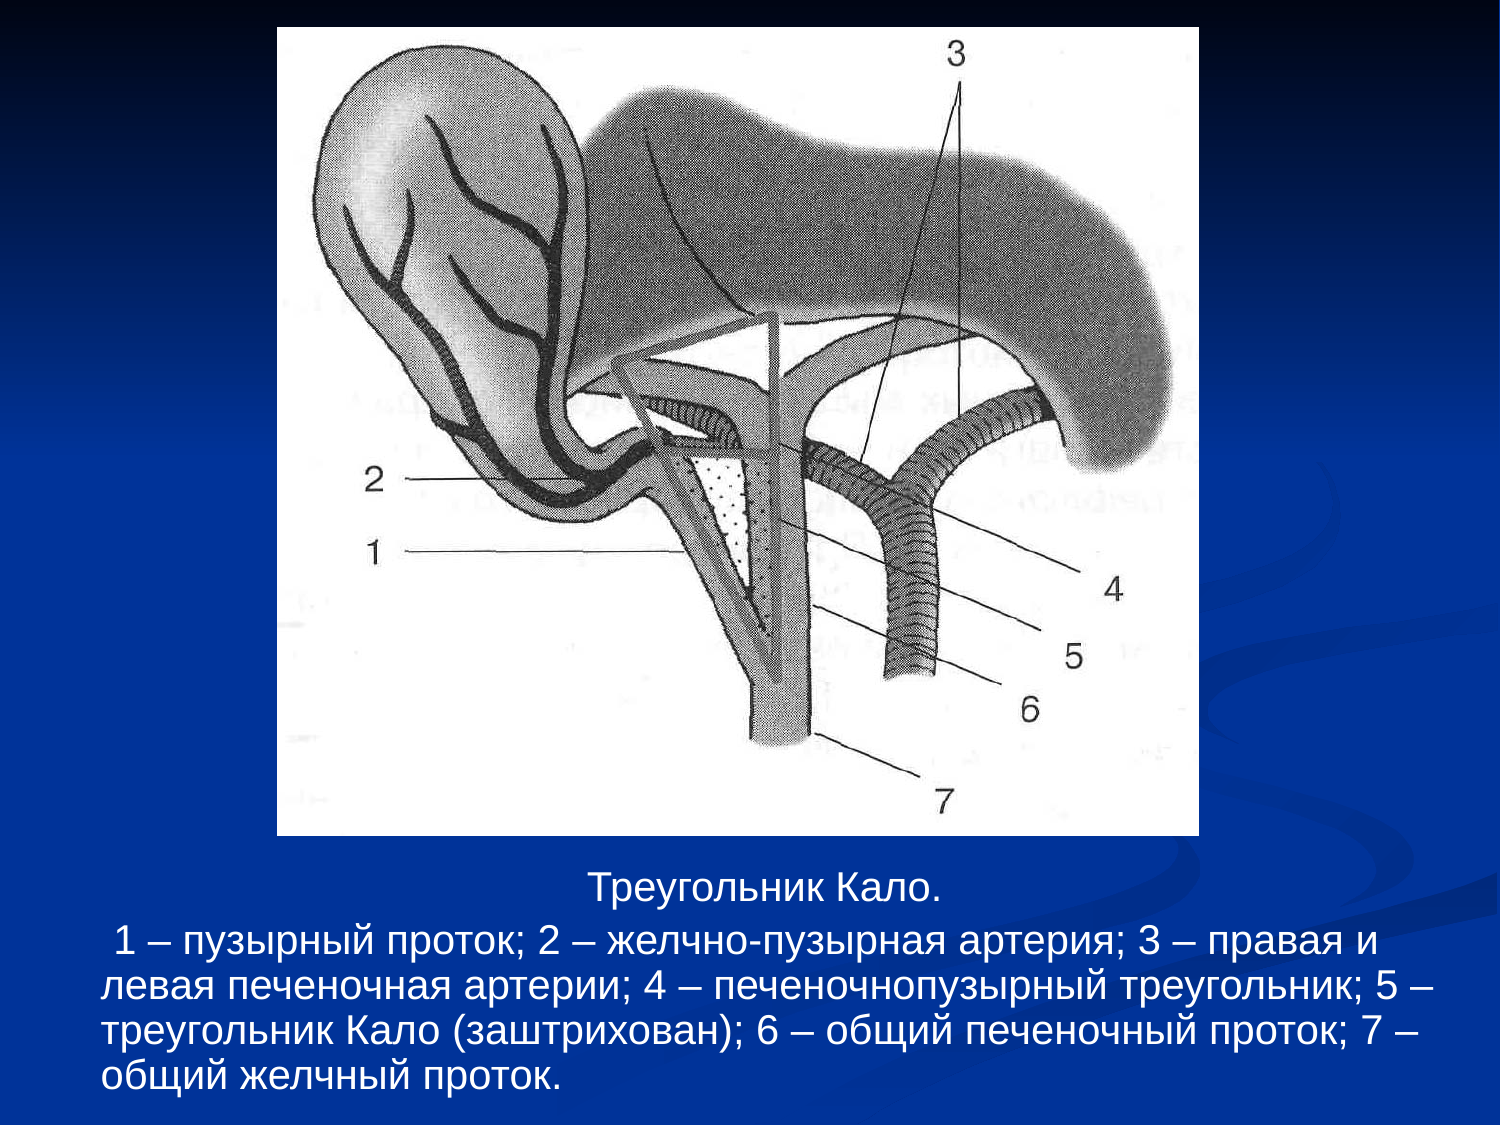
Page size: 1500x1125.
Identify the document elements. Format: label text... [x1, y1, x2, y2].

list Треугольник Кало. 1 – пузырный проток; 2 – желчно-пузырная артерия; 3 – правая и левая печеночная артерии; 4 – печеночнопузырный треугольник; 5 – треугольник Кало (заштрихован); 6 – общий печеночный проток; 7 – общий желчный проток. [29, 857, 1500, 1125]
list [277, 27, 1200, 837]
